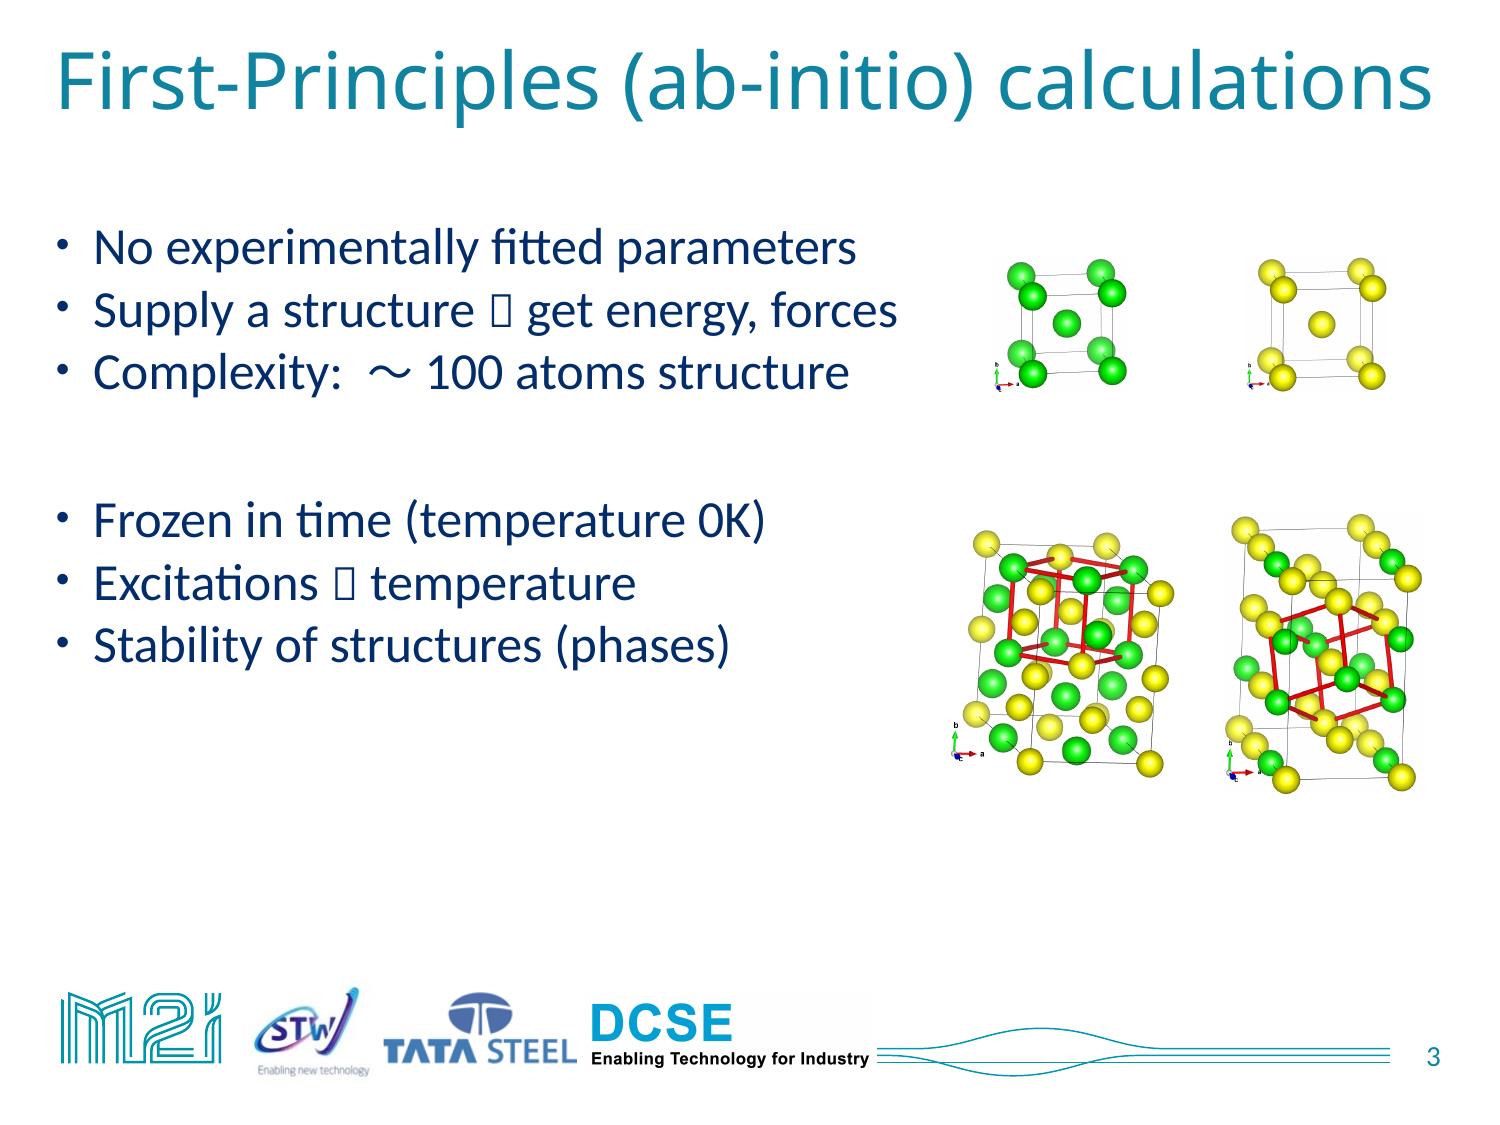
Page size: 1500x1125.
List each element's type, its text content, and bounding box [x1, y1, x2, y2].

picture [1224, 510, 1424, 798]
slide_number 3 [1376, 1024, 1447, 1085]
picture [584, 987, 877, 1076]
picture [242, 979, 577, 1085]
picture [1245, 254, 1389, 394]
picture [950, 527, 1176, 781]
title First-Principles (ab-initio) calculations [54, 19, 1449, 126]
picture [992, 254, 1129, 394]
list No experimentally fitted parameters Supply a structure  get energy, forces Complexity: ～100 atoms structure Frozen in time (temperature 0K) Excitations  temperature Stability of structures (phases) [50, 212, 939, 975]
